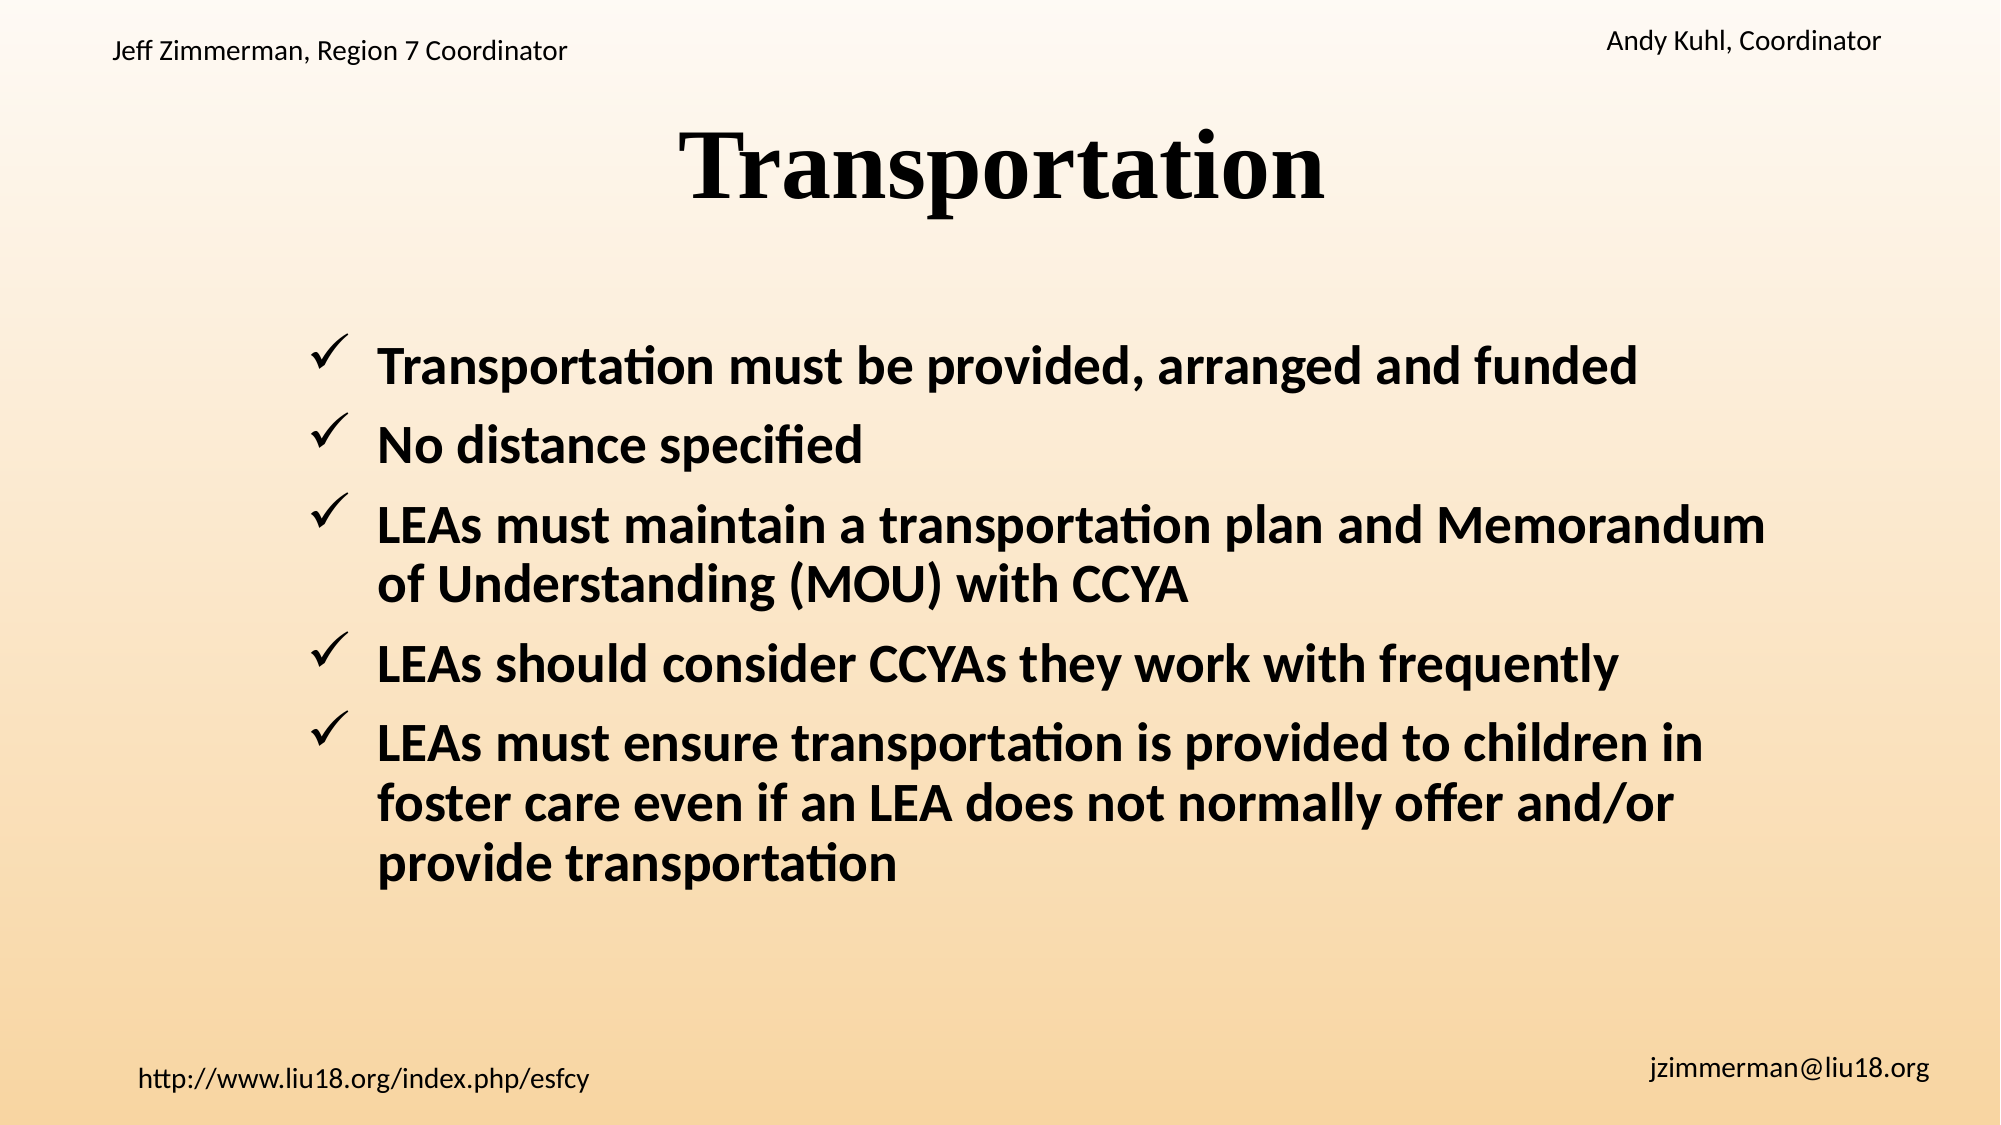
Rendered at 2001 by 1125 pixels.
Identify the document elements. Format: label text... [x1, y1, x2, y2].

title Transportation [264, 27, 1765, 228]
subtitle Transportation must be provided, arranged and funded No distance specified LEAs must maintain a transportation plan and Memorandum of Understanding (MOU) with CCYA LEAs should consider CCYAs they work with frequently LEAs must ensure transportation is provided to children in foster care even if an LEA does not normally offer and/or provide transportation [291, 329, 1811, 907]
